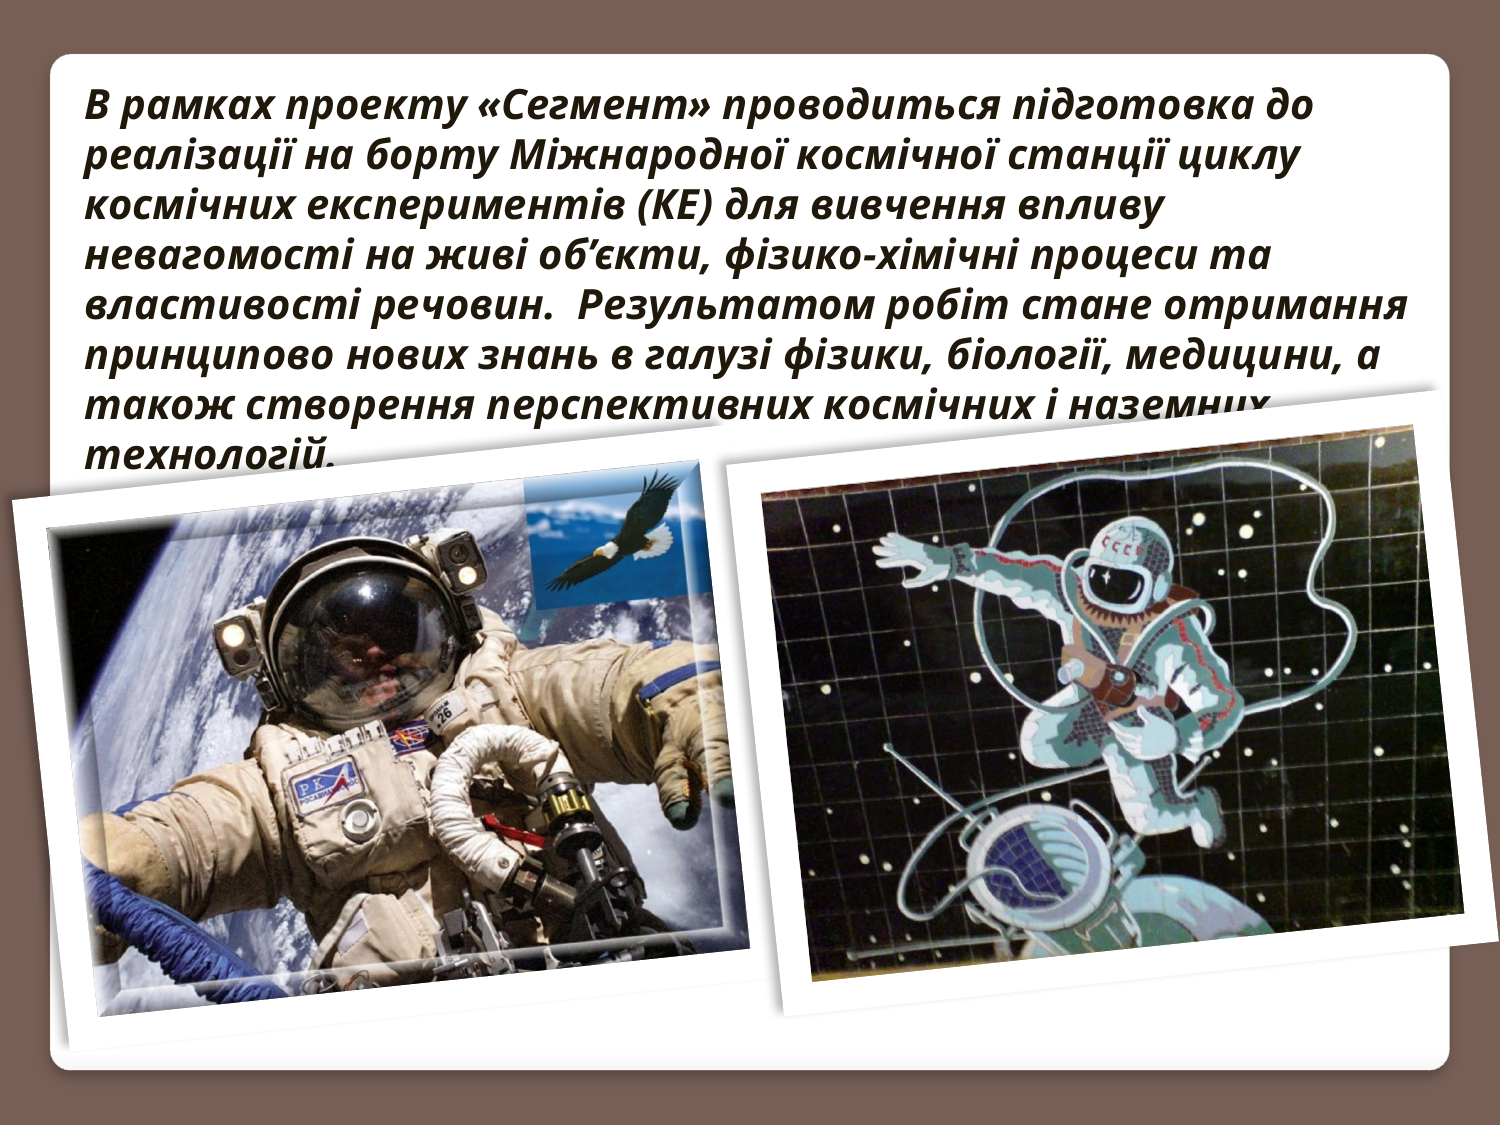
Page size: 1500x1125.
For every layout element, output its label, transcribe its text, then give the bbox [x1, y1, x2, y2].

picture [47, 460, 750, 1017]
picture [762, 425, 1464, 981]
text_box В рамках проекту «Сегмент» проводиться підготовка до реалізації на борту Міжнародної космічної станції циклу космічних експериментів (КЕ) для вивчення впливу невагомості на живі об’єкти, фізико-хімічні процеси та властивості речовин. Результатом робіт стане отримання принципово нових знань в галузі фізики, біології, медицини, а також створення перспективних космічних і наземних технологій. [70, 70, 1430, 482]
